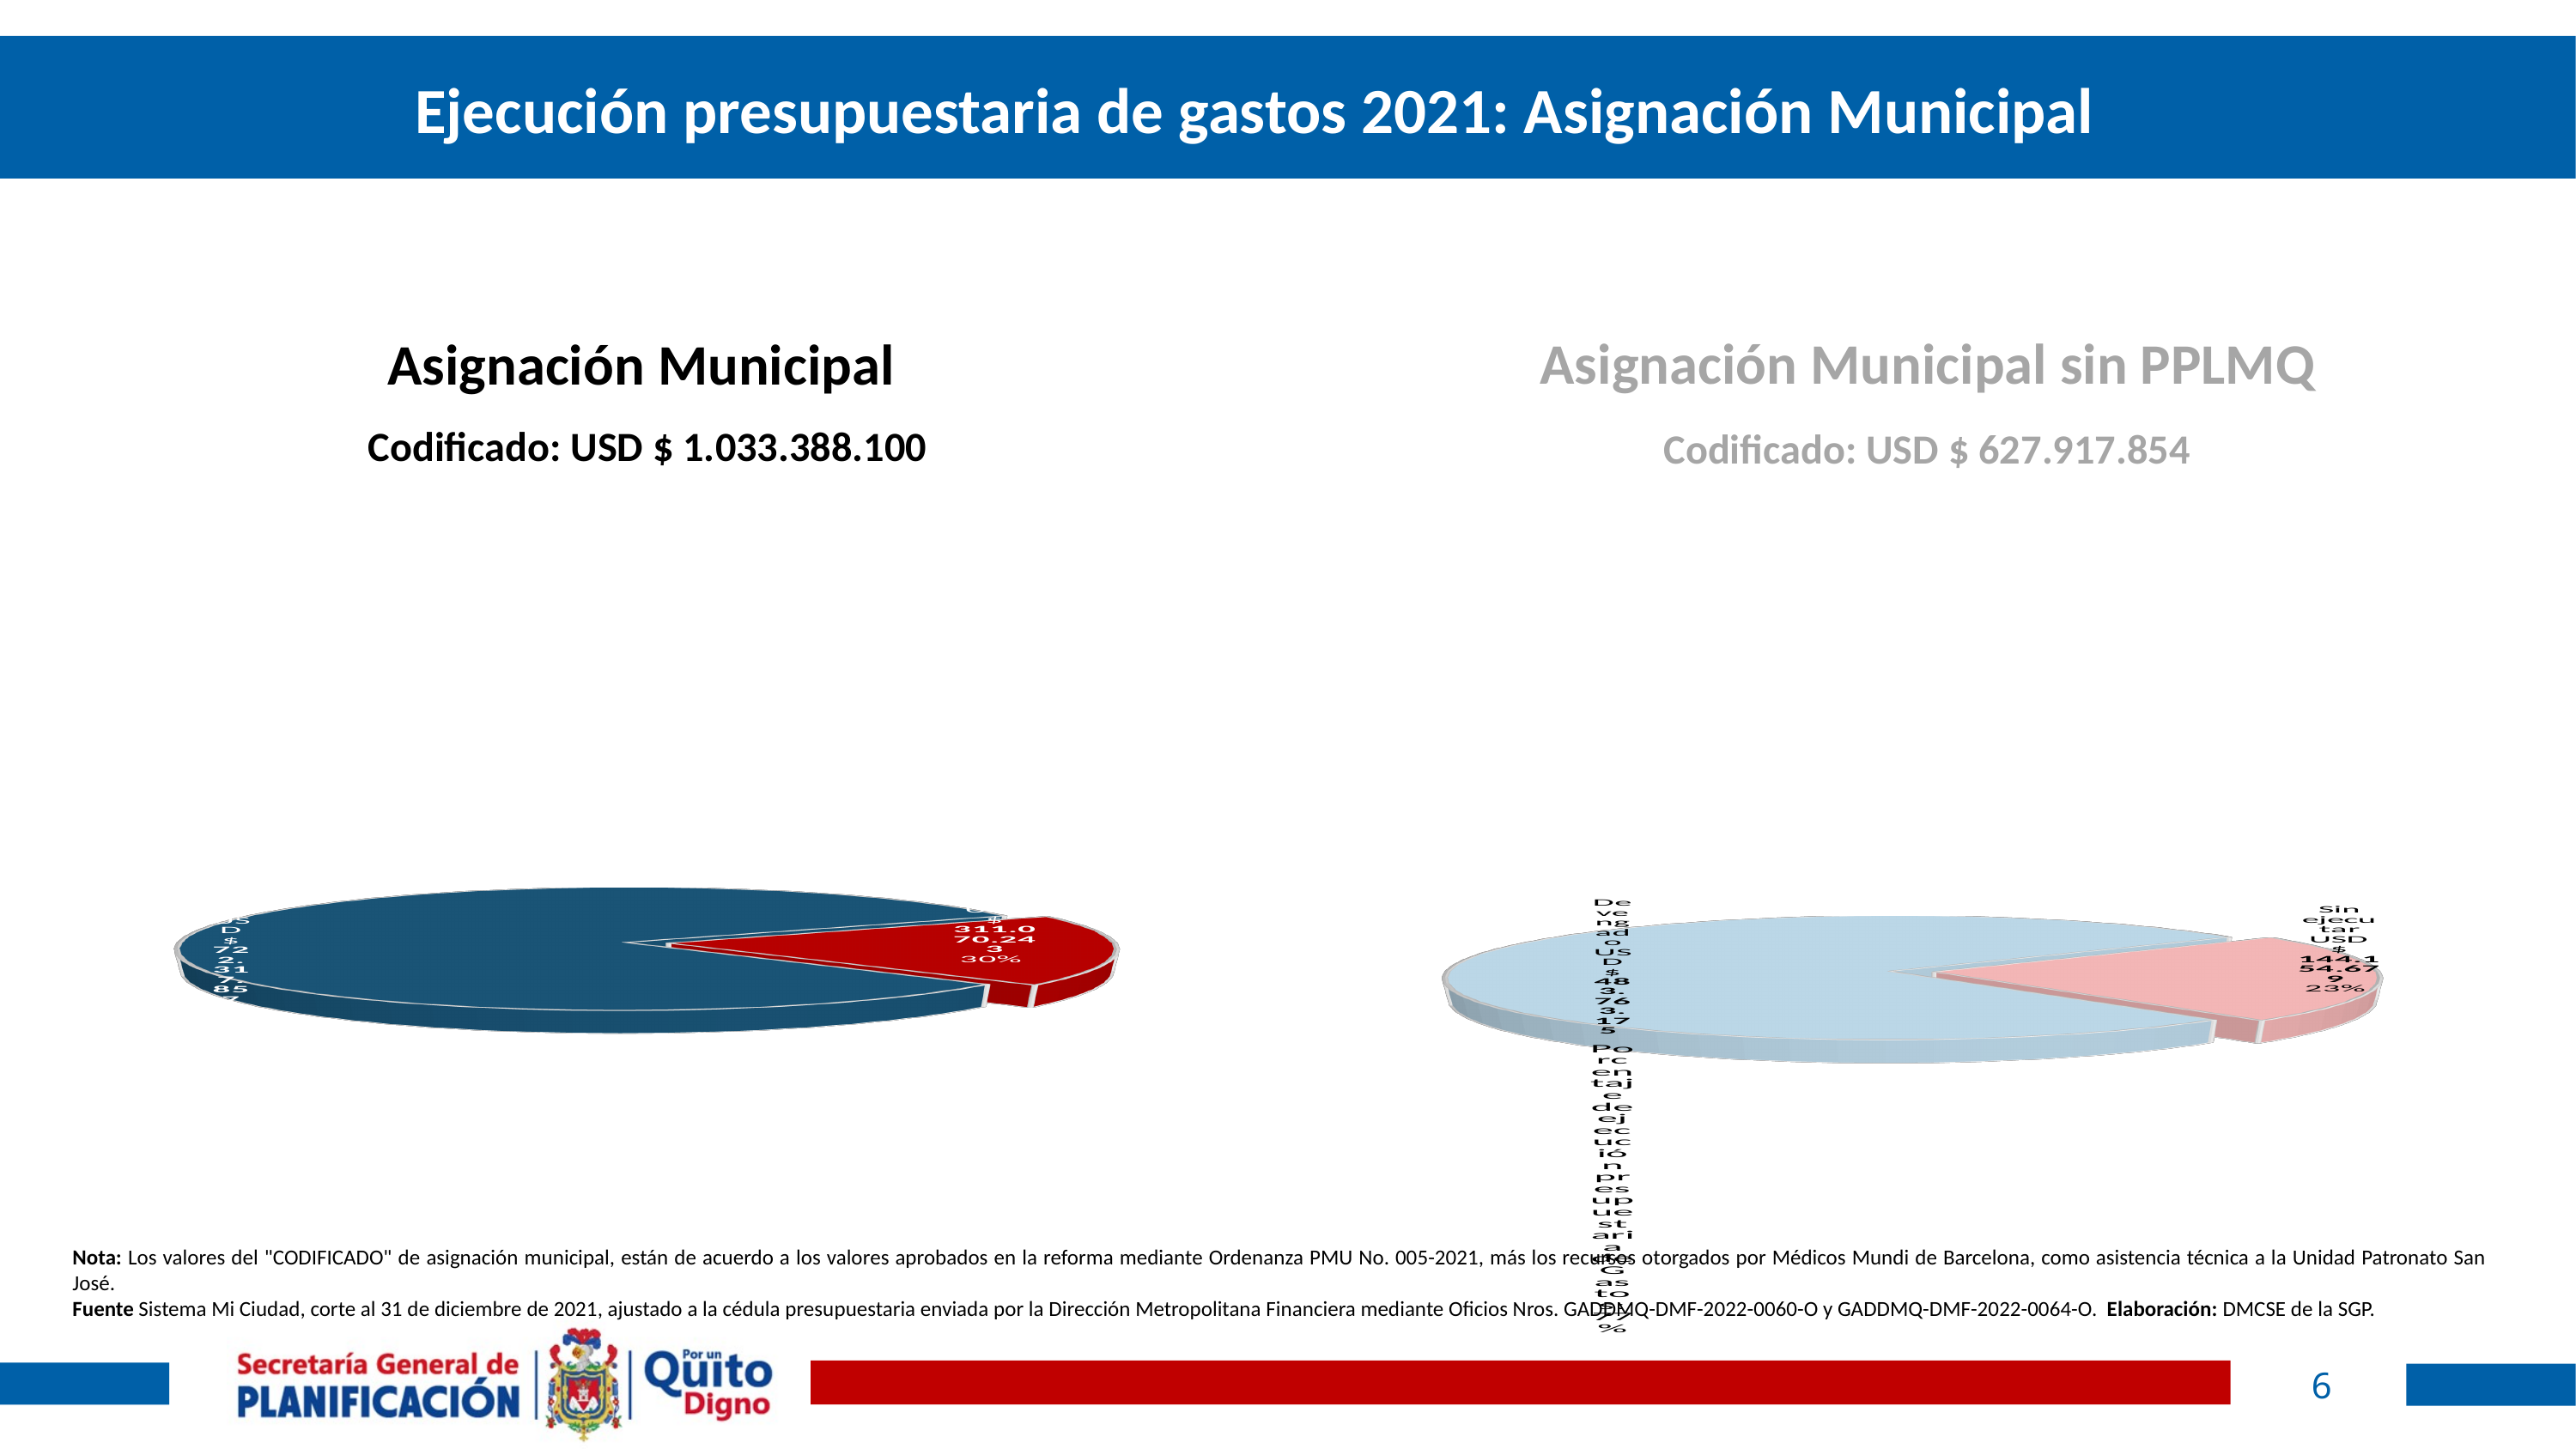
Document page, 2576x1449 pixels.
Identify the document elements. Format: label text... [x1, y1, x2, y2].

text_box [59, 65, 2379, 142]
text_box Asignación Municipal [8, 321, 1288, 403]
slide_number 6 [2254, 1349, 2389, 1426]
picture [227, 1327, 784, 1449]
text_box Codificado: USD $ 627.917.854 [1650, 407, 2204, 506]
chart [1351, 529, 2463, 1337]
title Ejecución presupuestaria de gastos 2021: Asignación Municipal [112, 35, 2399, 179]
text_box Asignación Municipal sin PPLMQ [1287, 319, 2568, 402]
chart [143, 498, 1255, 1306]
text_box Nota: Los valores del "CODIFICADO" de asignación municipal, están de acuerdo a los valores aprobados en la reforma mediante Ordenanza PMU No. 005-2021, más los recursos otorgados por Médicos Mundi de Barcelona, como asistencia técnica a la Unidad Patronato San José. Fuente Sistema Mi Ciudad, corte al 31 de diciembre de 2021, ajustado a la cédula presupuestaria enviada por la Dirección Metropolitana Financiera mediante Oficios Nros. GADDMQ-DMF-2022-0060-O y GADDMQ-DMF-2022-0064-O. Elaboración: DMCSE de la SGP. [59, 1237, 1346, 1327]
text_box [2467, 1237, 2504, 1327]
text_box Codificado: USD $ 1.033.388.100 [355, 405, 940, 496]
